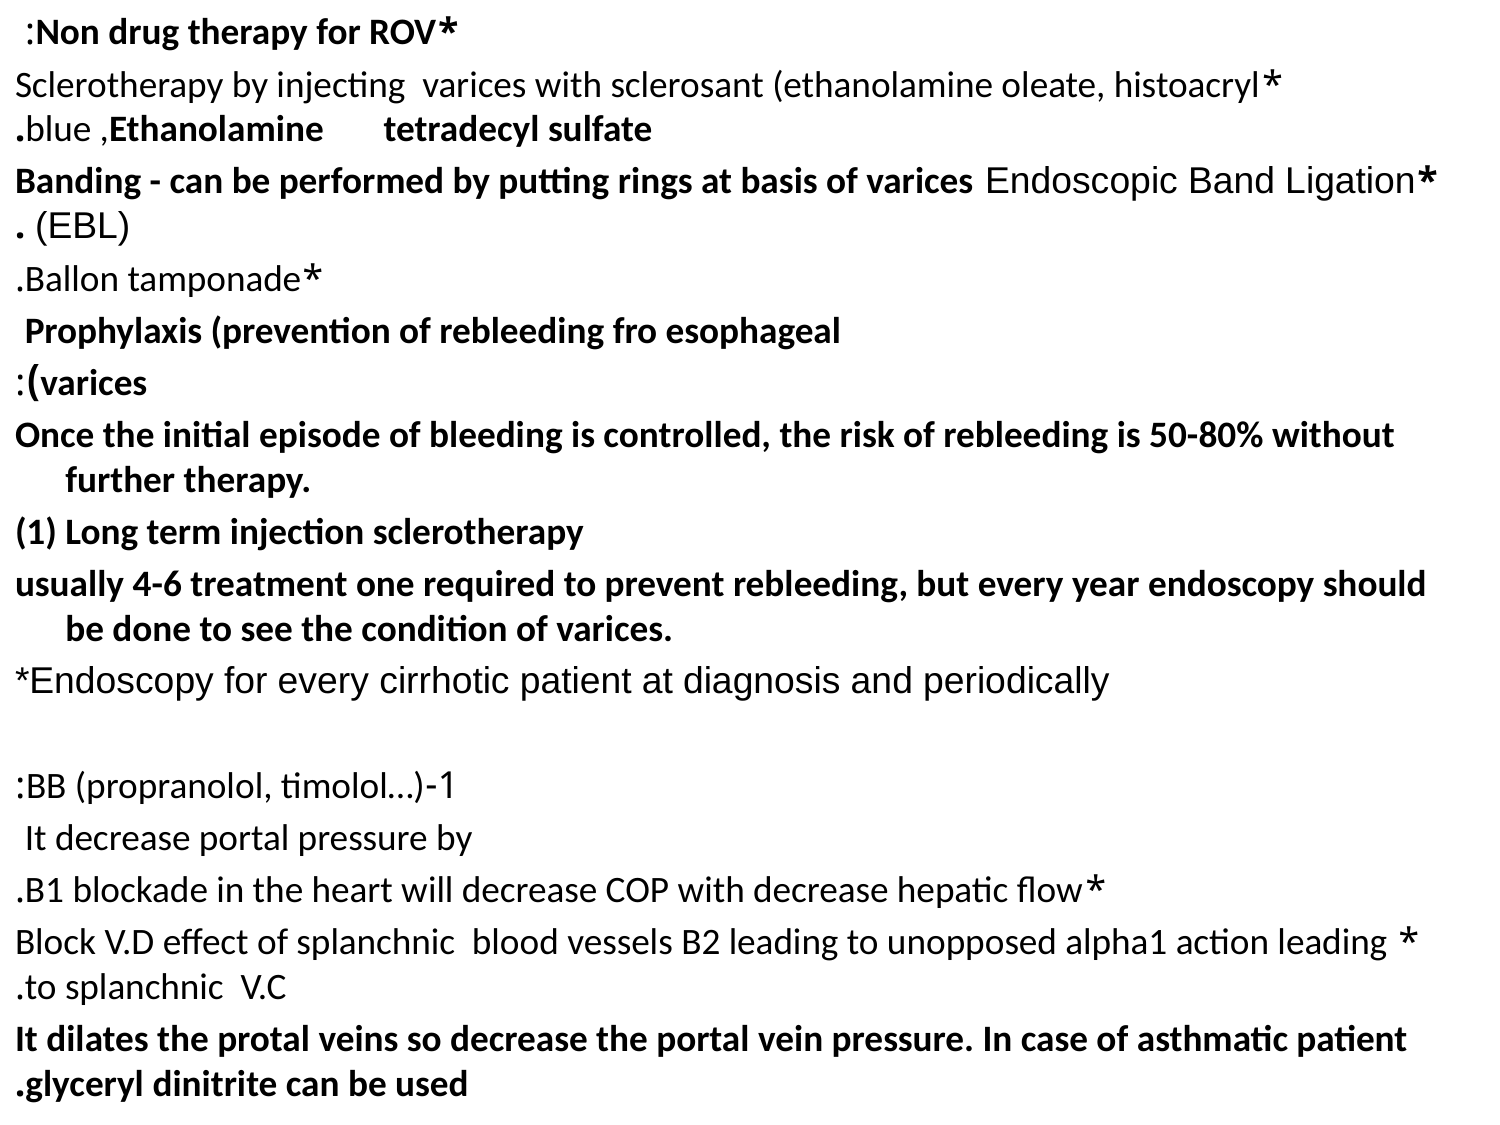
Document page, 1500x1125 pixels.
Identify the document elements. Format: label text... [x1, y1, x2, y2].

list *Non drug therapy for ROV: *Sclerotherapy by injecting varices with sclerosant (ethanolamine oleate, histoacryl blue ,Ethanolamine tetradecyl sulfate. *Banding - can be performed by putting rings at basis of varices Endoscopic Band Ligation (EBL) . *Ballon tamponade. Prophylaxis (prevention of rebleeding fro esophageal varices): Once the initial episode of bleeding is controlled, the risk of rebleeding is 50-80% without further therapy. (1) Long term injection sclerotherapy usually 4-6 treatment one required to prevent rebleeding, but every year endoscopy should be done to see the condition of varices. *Endoscopy for every cirrhotic patient at diagnosis and periodically 1-BB (propranolol, timolol…): It decrease portal pressure by *B1 blockade in the heart will decrease COP with decrease hepatic flow. *Block V.D effect of splanchnic blood vessels B2 leading to unopposed alpha1 action leading to splanchnic V.C. It dilates the protal veins so decrease the portal vein pressure. In case of asthmatic patient glyceryl dinitrite can be used. [0, 0, 1475, 1125]
